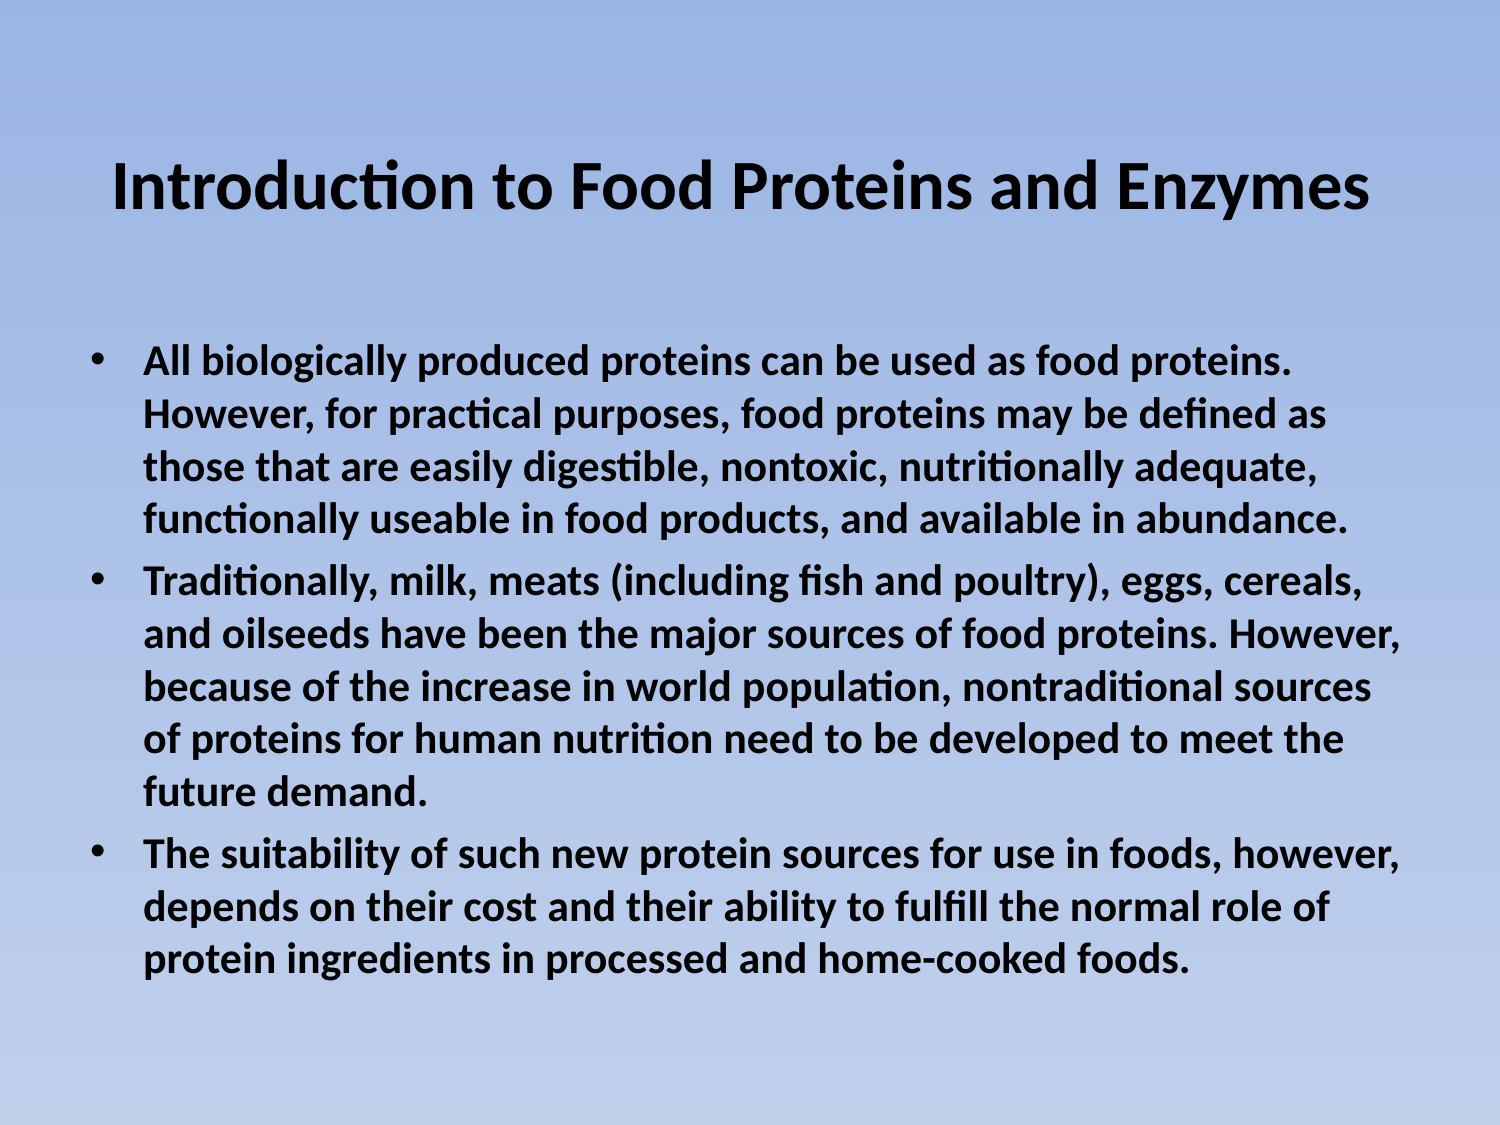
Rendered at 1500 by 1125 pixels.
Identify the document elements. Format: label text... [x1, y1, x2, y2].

list All biologically produced proteins can be used as food proteins. However, for practical purposes, food proteins may be defined as those that are easily digestible, nontoxic, nutritionally adequate, functionally useable in food products, and available in abundance. Traditionally, milk, meats (including fish and poultry), eggs, cereals, and oilseeds have been the major sources of food proteins. However, because of the increase in world population, nontraditional sources of proteins for human nutrition need to be developed to meet the future demand. The suitability of such new protein sources for use in foods, however, depends on their cost and their ability to fulfill the normal role of protein ingredients in processed and home-cooked foods. [75, 262, 1425, 1005]
title Introduction to Food Proteins and Enzymes [75, 45, 1425, 233]
